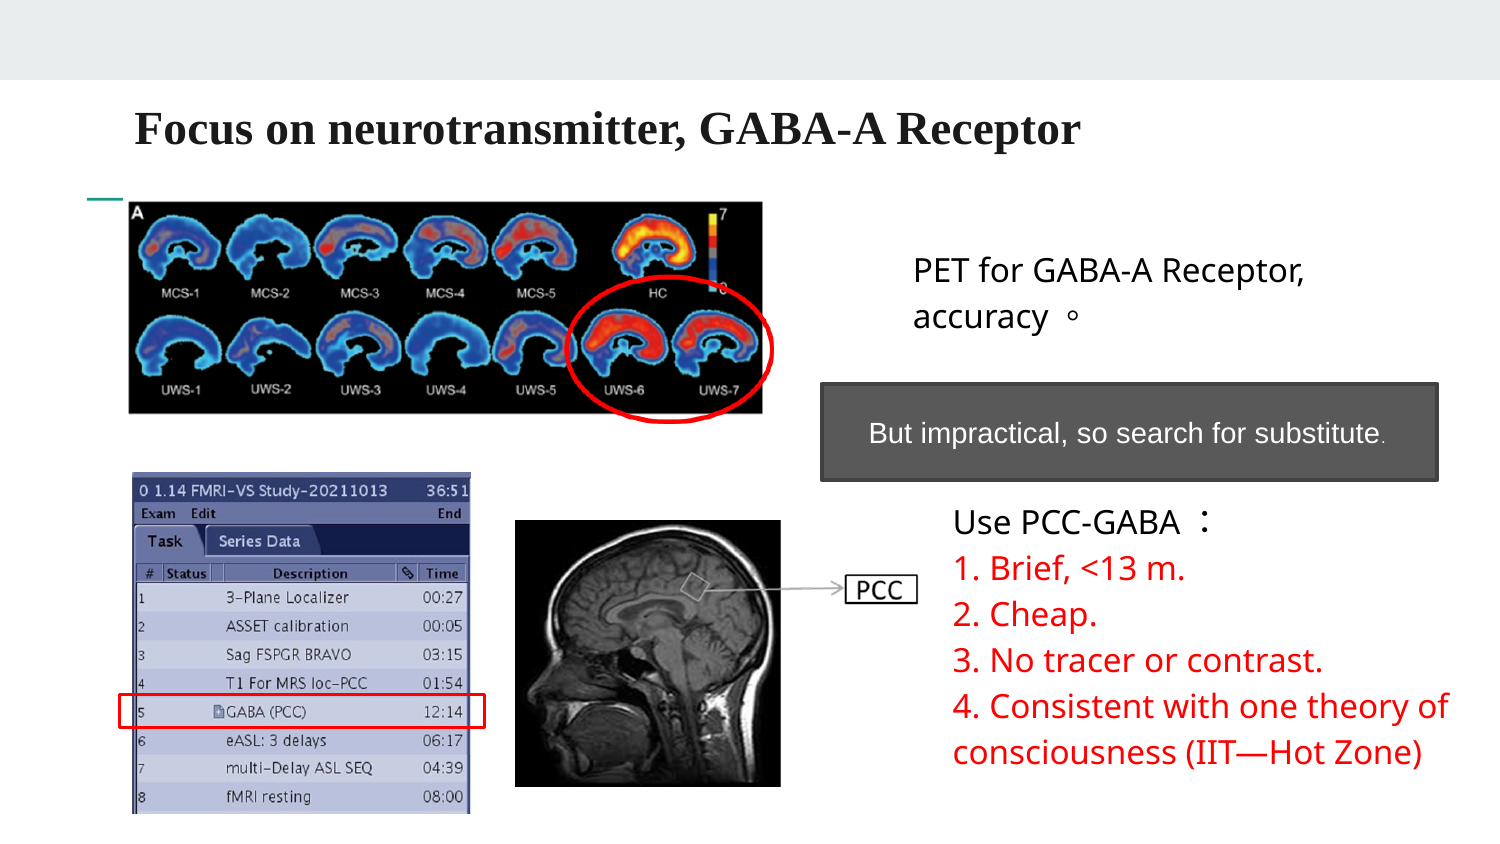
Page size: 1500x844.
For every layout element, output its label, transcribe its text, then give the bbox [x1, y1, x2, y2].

picture [515, 520, 921, 787]
text_box But impractical, so search for substitute. [820, 382, 1439, 482]
picture [123, 196, 774, 425]
text_box PET for GABA-A Receptor, accuracy。 [897, 228, 1432, 351]
picture [131, 472, 472, 815]
text_box [119, 694, 126, 728]
text_box Use PCC-GABA： 1. Brief, <13 m. 2. Cheap. 3. No tracer or contrast. 4. Consistent with one theory of consciousness (IIT—Hot Zone) [937, 480, 1472, 786]
text_box [476, 694, 485, 728]
title Focus on neurotransmitter, GABA-A Receptor [119, 81, 1381, 170]
